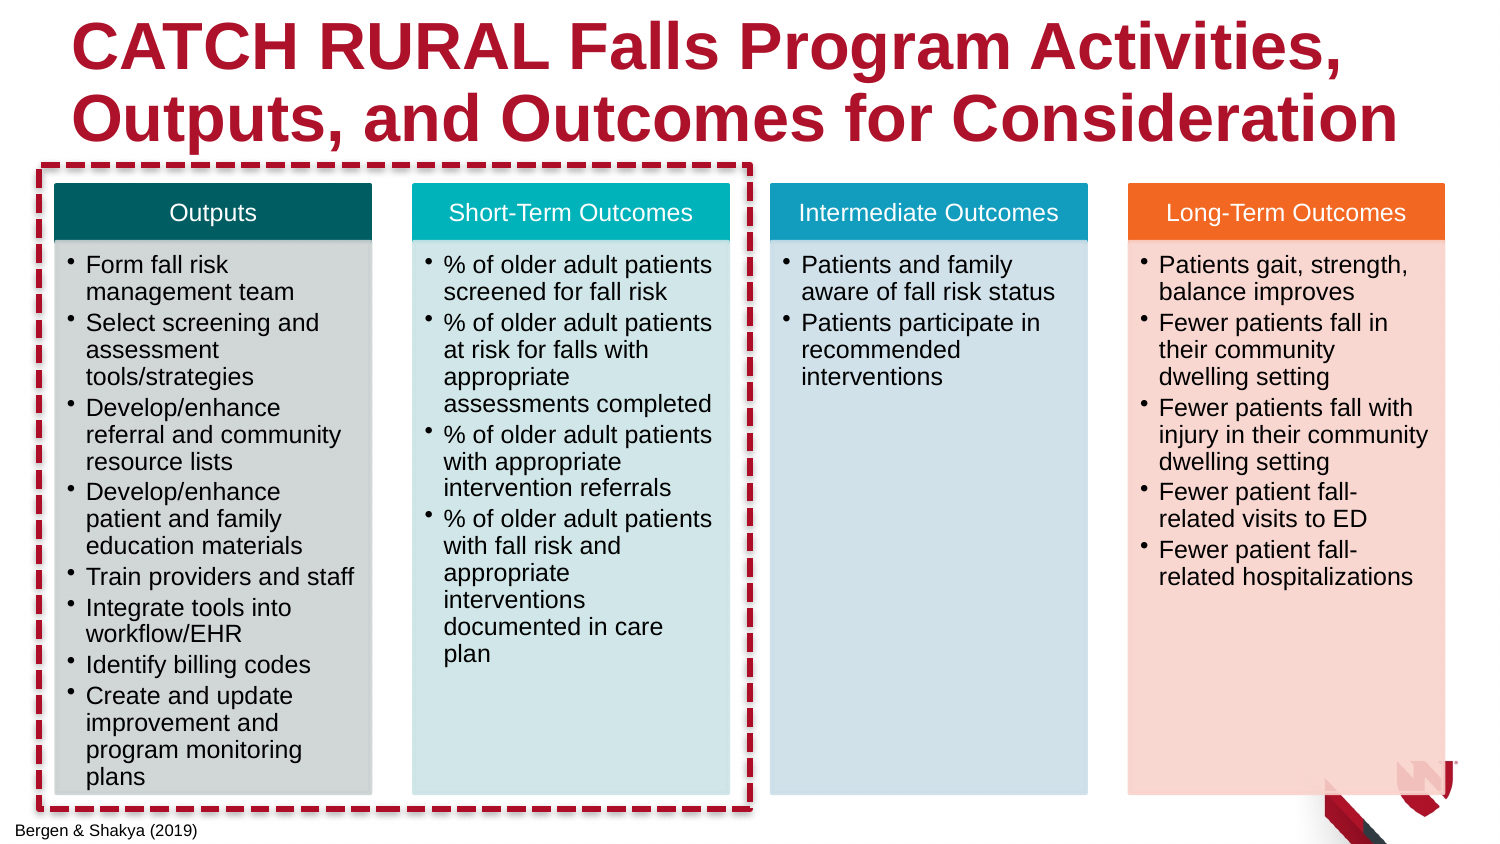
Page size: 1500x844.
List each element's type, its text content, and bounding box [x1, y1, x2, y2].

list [55, 175, 1445, 803]
text_box [39, 164, 751, 810]
title CATCH RURAL Falls Program Activities, Outputs, and Outcomes for Consideration [56, 8, 1444, 160]
picture [0, 0, 1500, 844]
text_box Bergen & Shakya (2019) [0, 812, 750, 844]
